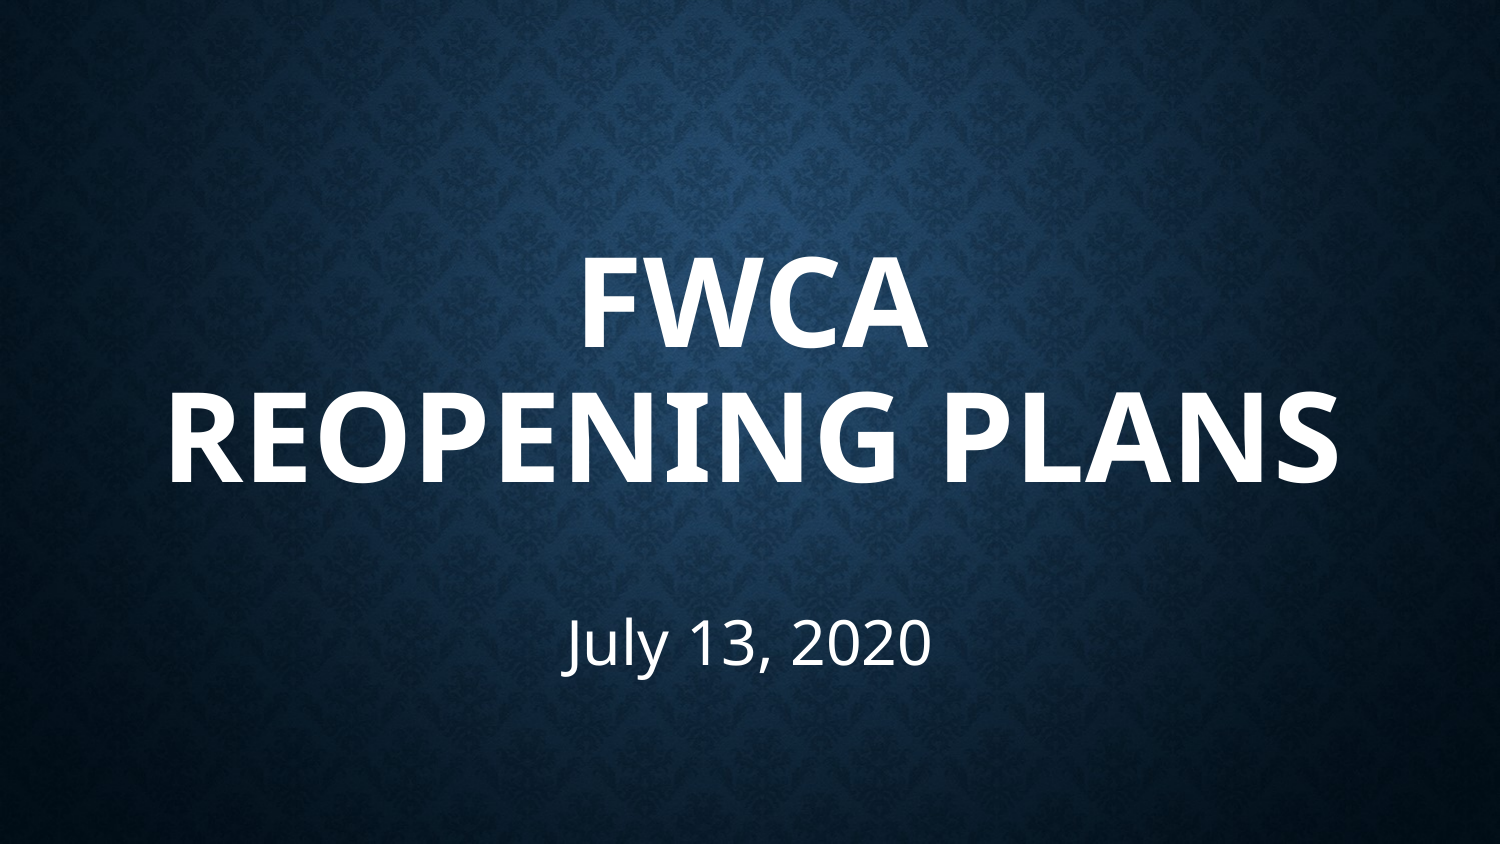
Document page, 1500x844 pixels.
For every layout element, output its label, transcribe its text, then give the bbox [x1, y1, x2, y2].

title FWCA REOPENING PLANS [39, 240, 1465, 525]
picture [0, 0, 1500, 844]
subtitle July 13, 2020 [196, 573, 1304, 777]
